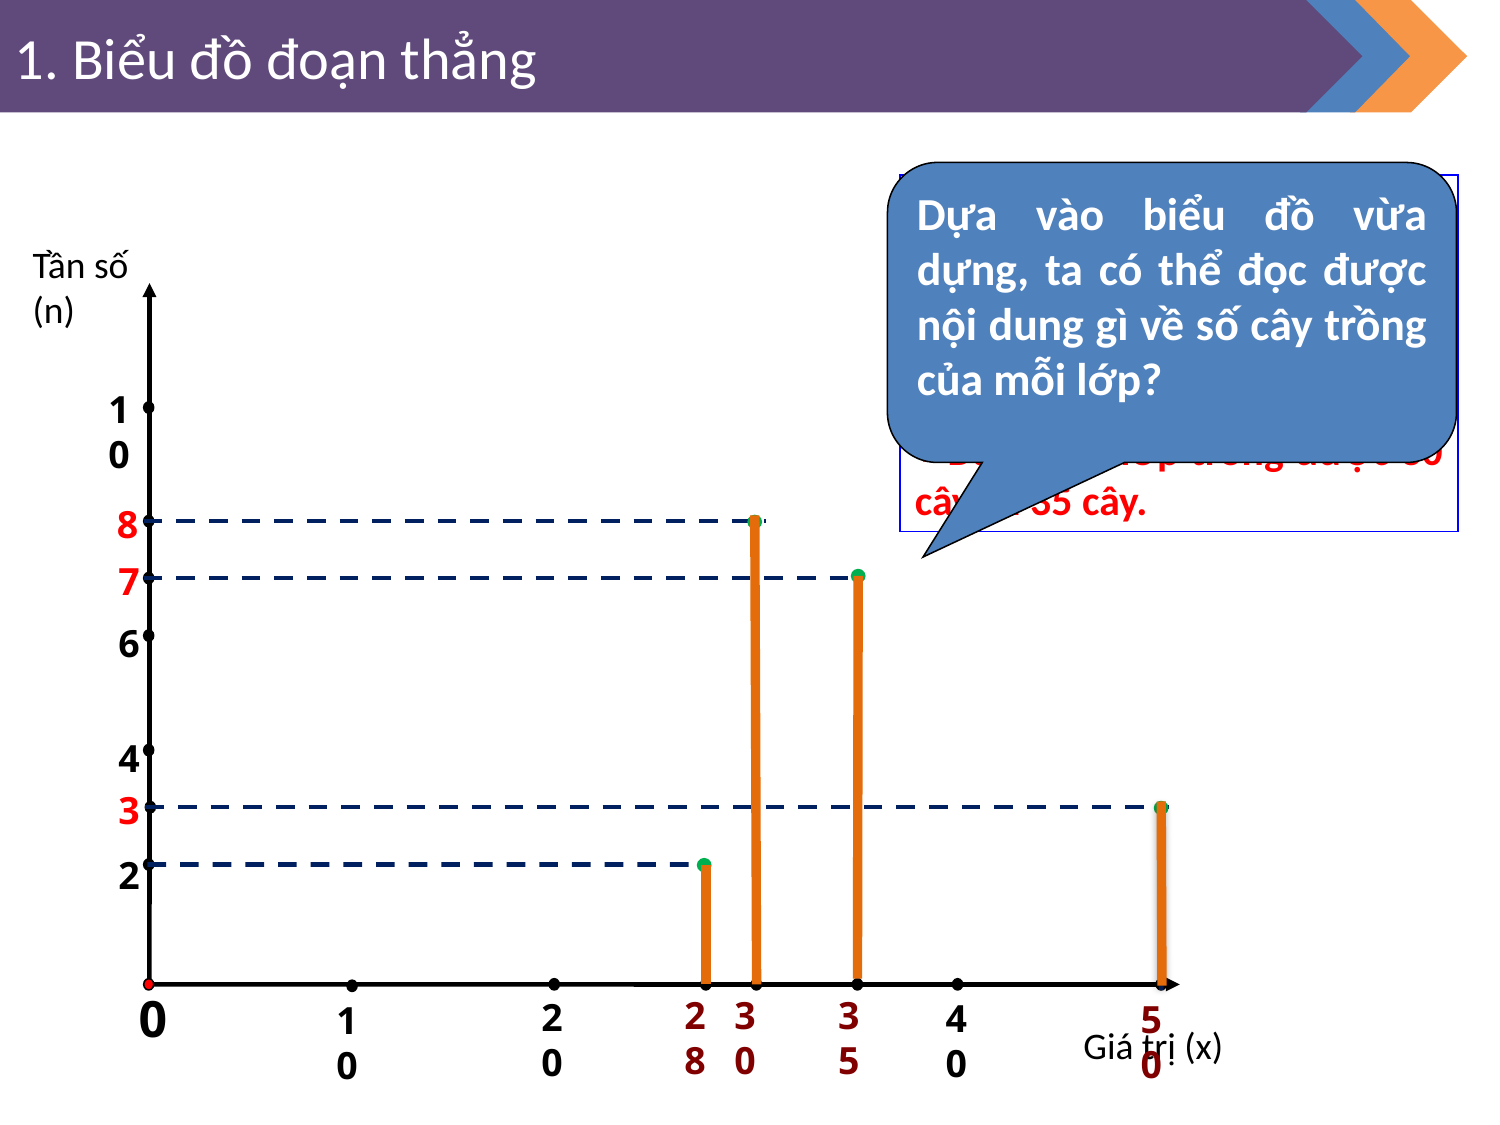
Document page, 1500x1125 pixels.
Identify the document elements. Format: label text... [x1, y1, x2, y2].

text_box + Có 2 lớp trồng được ít cây nhất là 28 cây. + Có 3 lớp trồng được nhiều cây nhất là 50 cây. + Đa số các lớp trồng được 30 cây và 35 cây. [1280, 174, 1458, 532]
text_box Dựa vào biểu đồ vừa dựng, ta có thể đọc được nội dung gì về số cây trồng của mỗi lớp? [887, 162, 1457, 463]
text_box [17, 233, 1276, 1076]
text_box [0, 0, 1468, 113]
